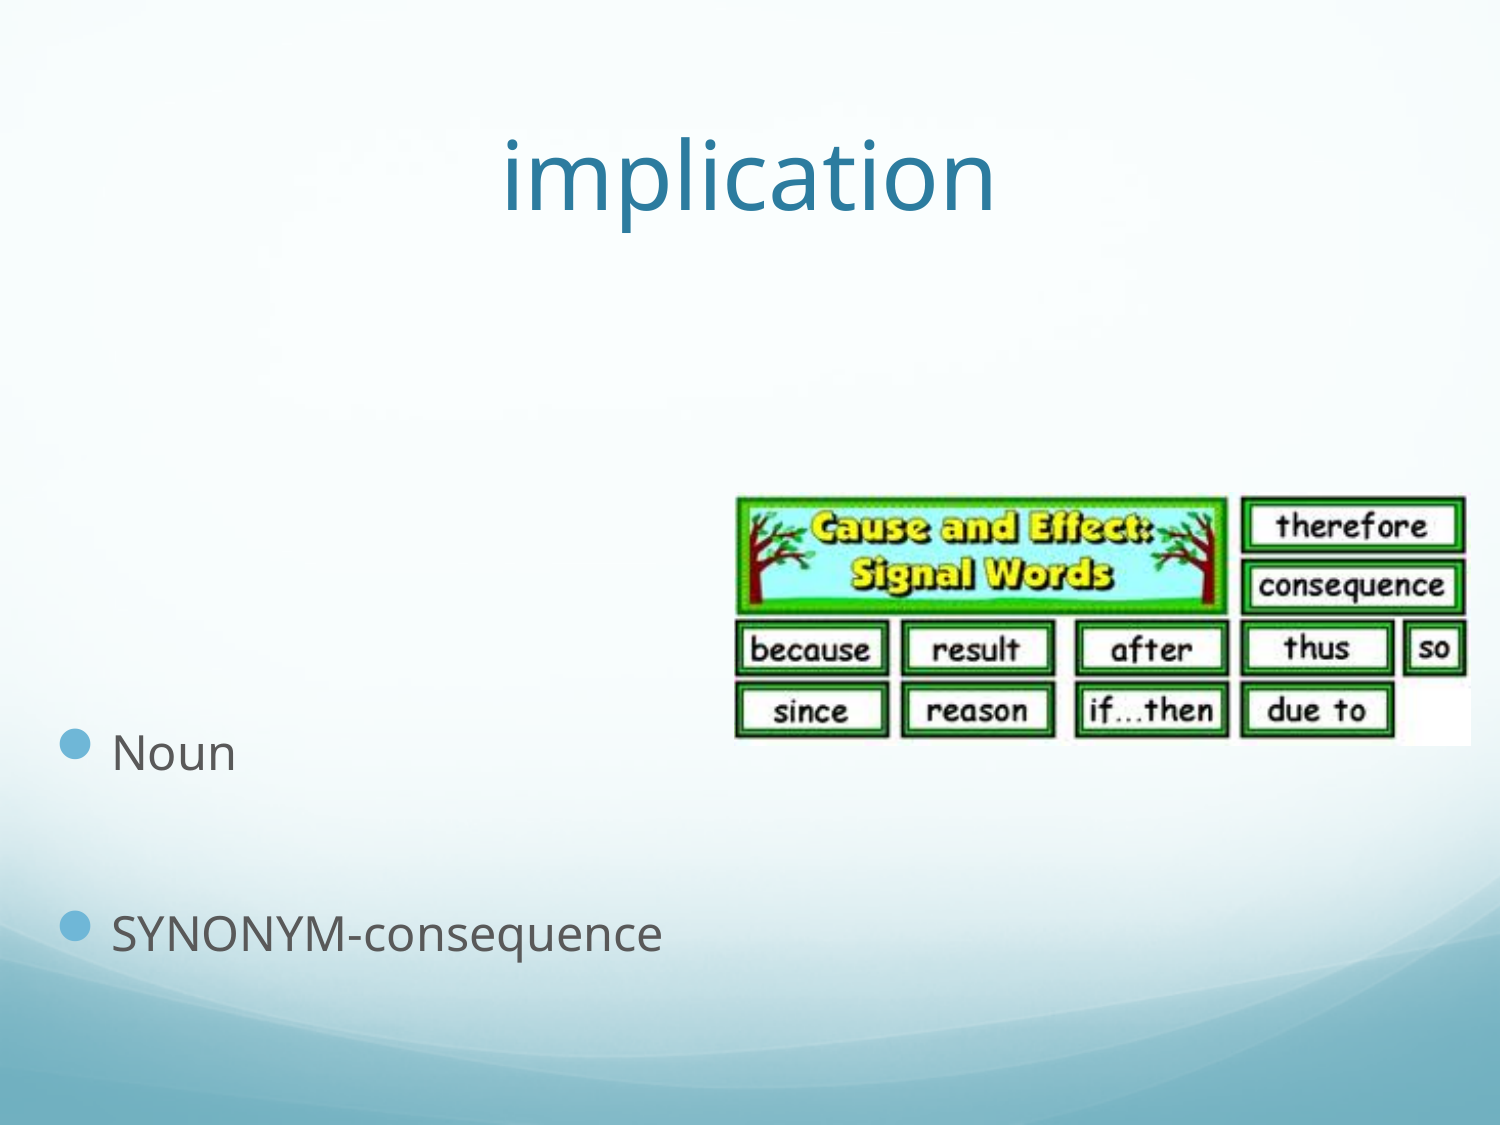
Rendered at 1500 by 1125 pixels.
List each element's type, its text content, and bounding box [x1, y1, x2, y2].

list Noun SYNONYM-consequence [40, 262, 731, 975]
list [734, 261, 1471, 976]
title implication [90, 17, 1410, 237]
